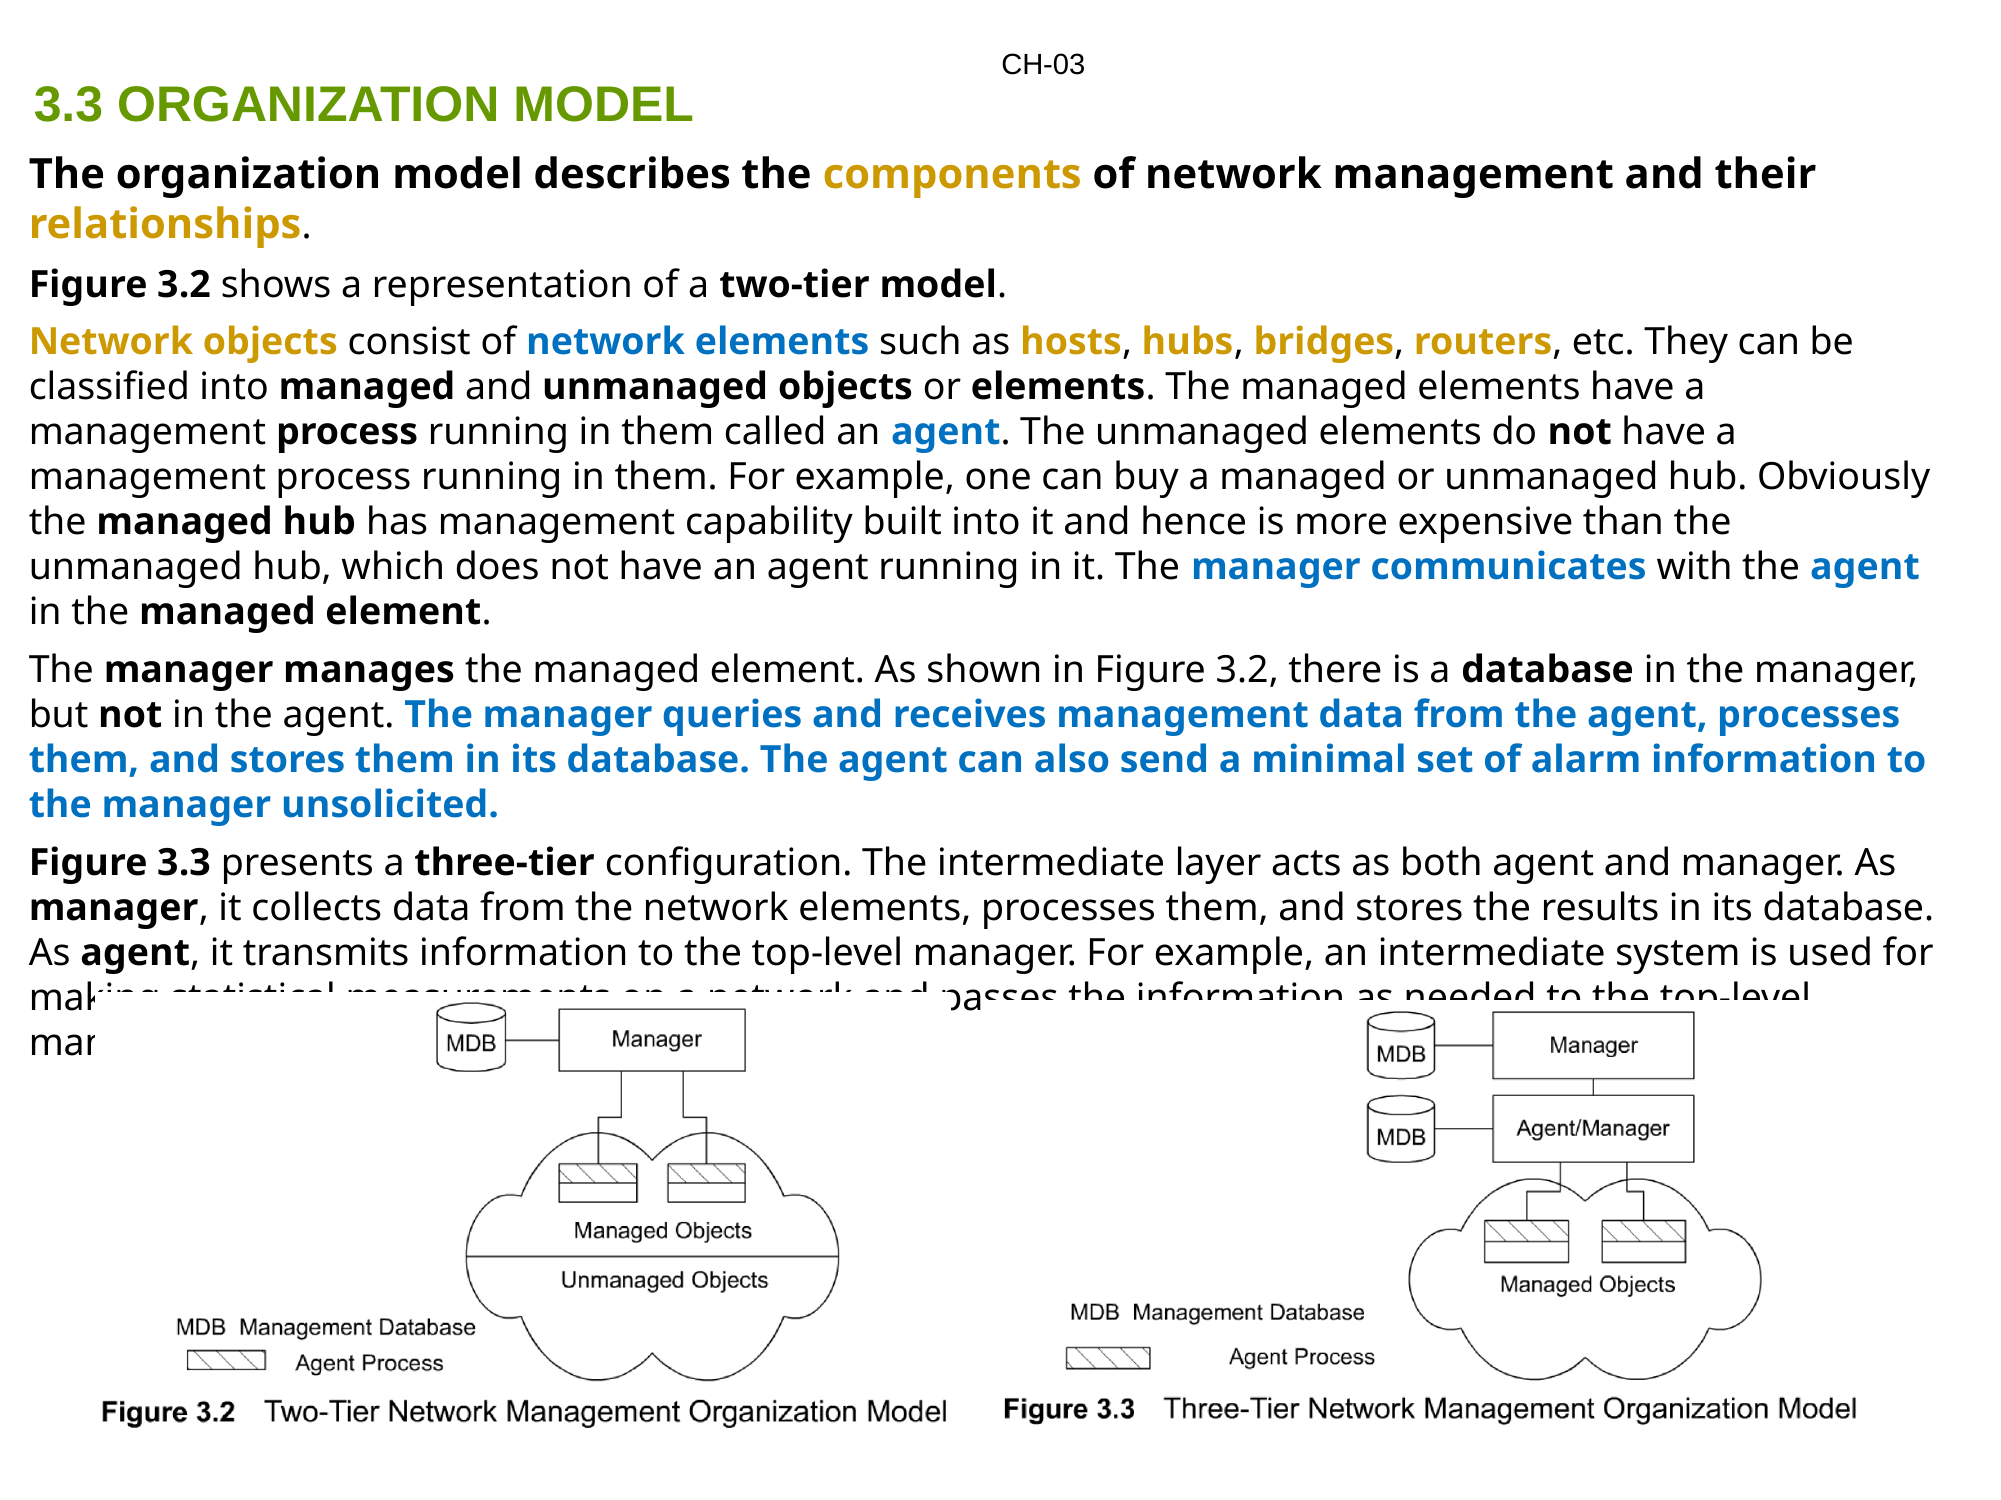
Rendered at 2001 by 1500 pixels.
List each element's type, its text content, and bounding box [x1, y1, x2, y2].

text_box CH-03 [986, 38, 1101, 88]
text_box 3.3 ORGANIZATION MODEL [18, 64, 710, 139]
text_box The organization model describes the components of network management and their relationships. Figure 3.2 shows a representation of a two-tier model. Network objects consist of network elements such as hosts, hubs, bridges, routers, etc. They can be classified into managed and unmanaged objects or elements. The managed elements have a management process running in them called an agent. The unmanaged elements do not have a management process running in them. For example, one can buy a managed or unmanaged hub. Obviously the managed hub has management capability built into it and hence is more expensive than the unmanaged hub, which does not have an agent running in it. The manager communicates with the agent in the managed element. The manager manages the managed element. As shown in Figure 3.2, there is a database in the manager, but not in the agent. The manager queries and receives management data from the agent, processes them, and stores them in its database. The agent can also send a minimal set of alarm information to the manager unsolicited. Figure 3.3 presents a three-tier configuration. The intermediate layer acts as both agent and manager. As manager, it collects data from the network elements, processes them, and stores the results in its database. As agent, it transmits information to the top-level manager. For example, an intermediate system is used for making statistical measurements on a network and passes the information as needed to the top-level manager. [13, 139, 1958, 1128]
picture [95, 991, 951, 1430]
picture [985, 1000, 1877, 1430]
